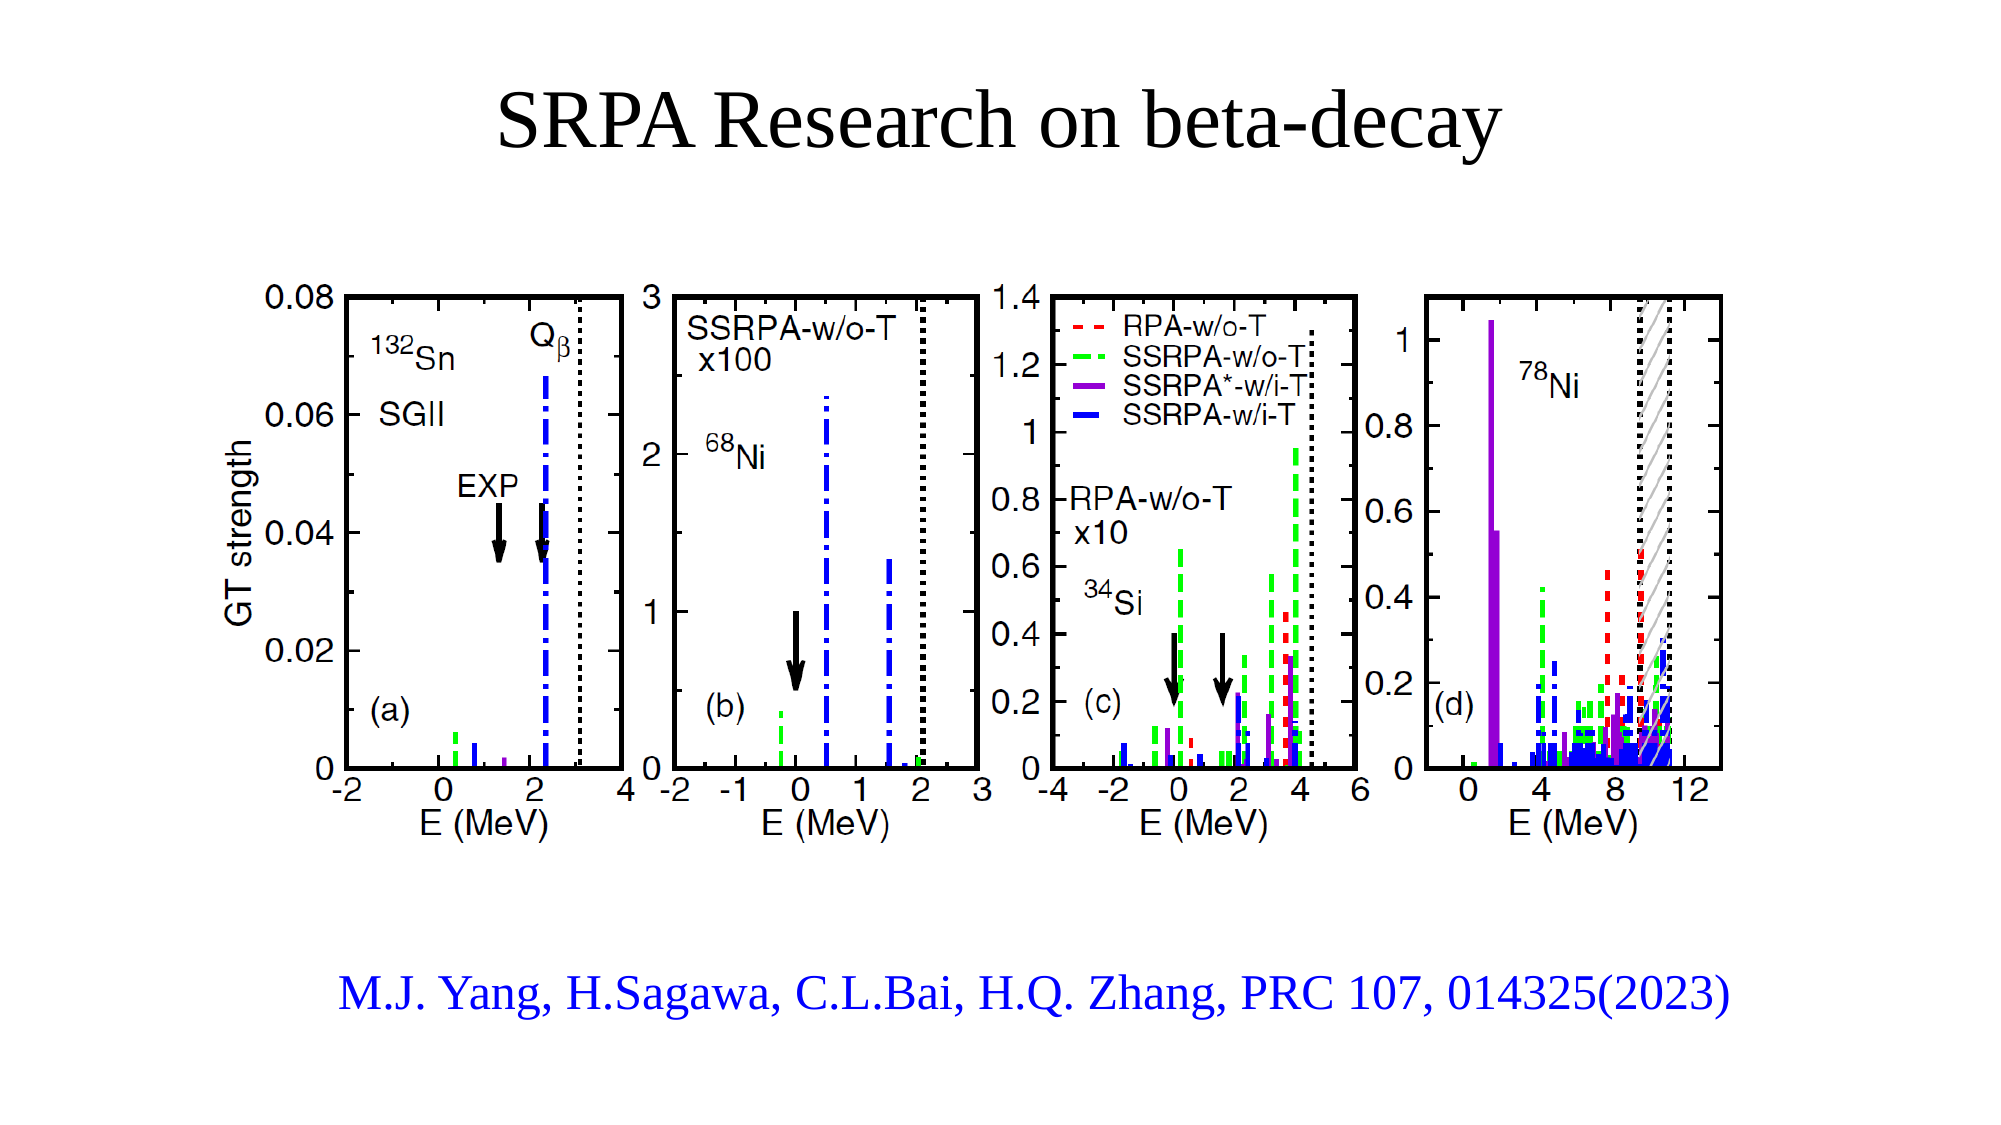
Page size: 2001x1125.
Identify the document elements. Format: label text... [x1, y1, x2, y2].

picture [200, 271, 1773, 854]
title SRPA Research on beta-decay [137, 59, 1863, 183]
text_box M.J. Yang, H.Sagawa, C.L.Bai, H.Q. Zhang, PRC 107, 014325(2023) [323, 952, 1746, 1027]
